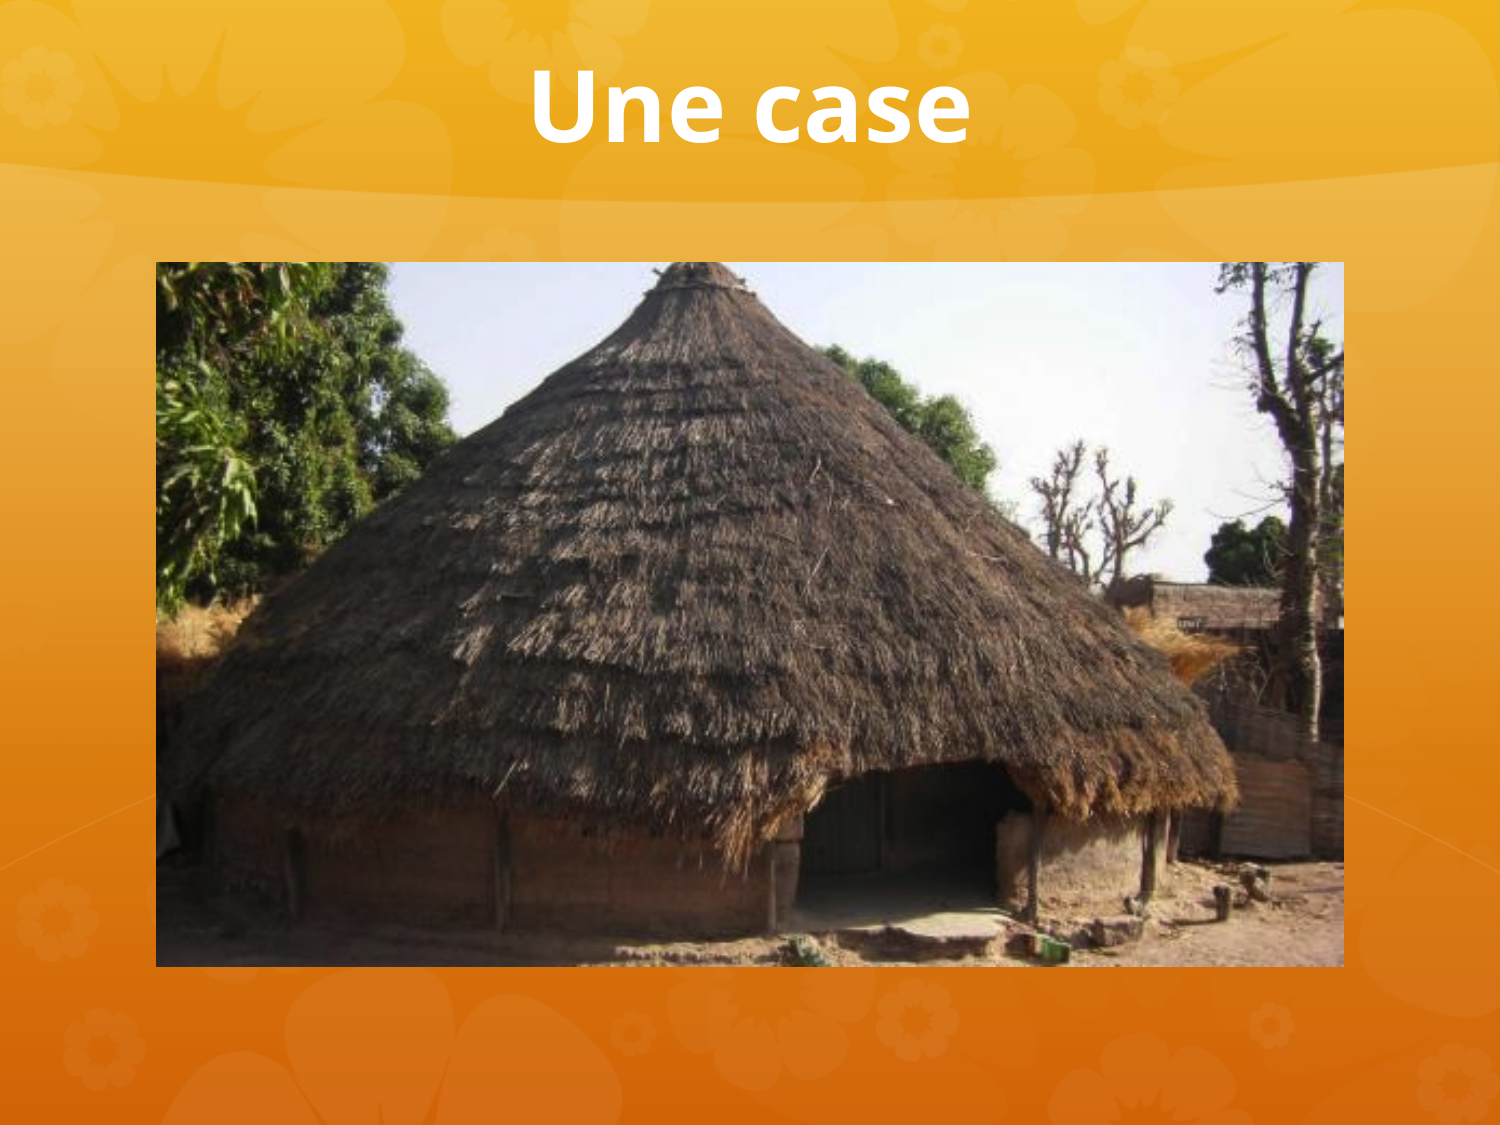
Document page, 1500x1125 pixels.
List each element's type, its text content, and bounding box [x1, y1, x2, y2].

picture [0, 0, 1500, 1125]
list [156, 262, 1344, 967]
title Une case [127, 14, 1372, 203]
